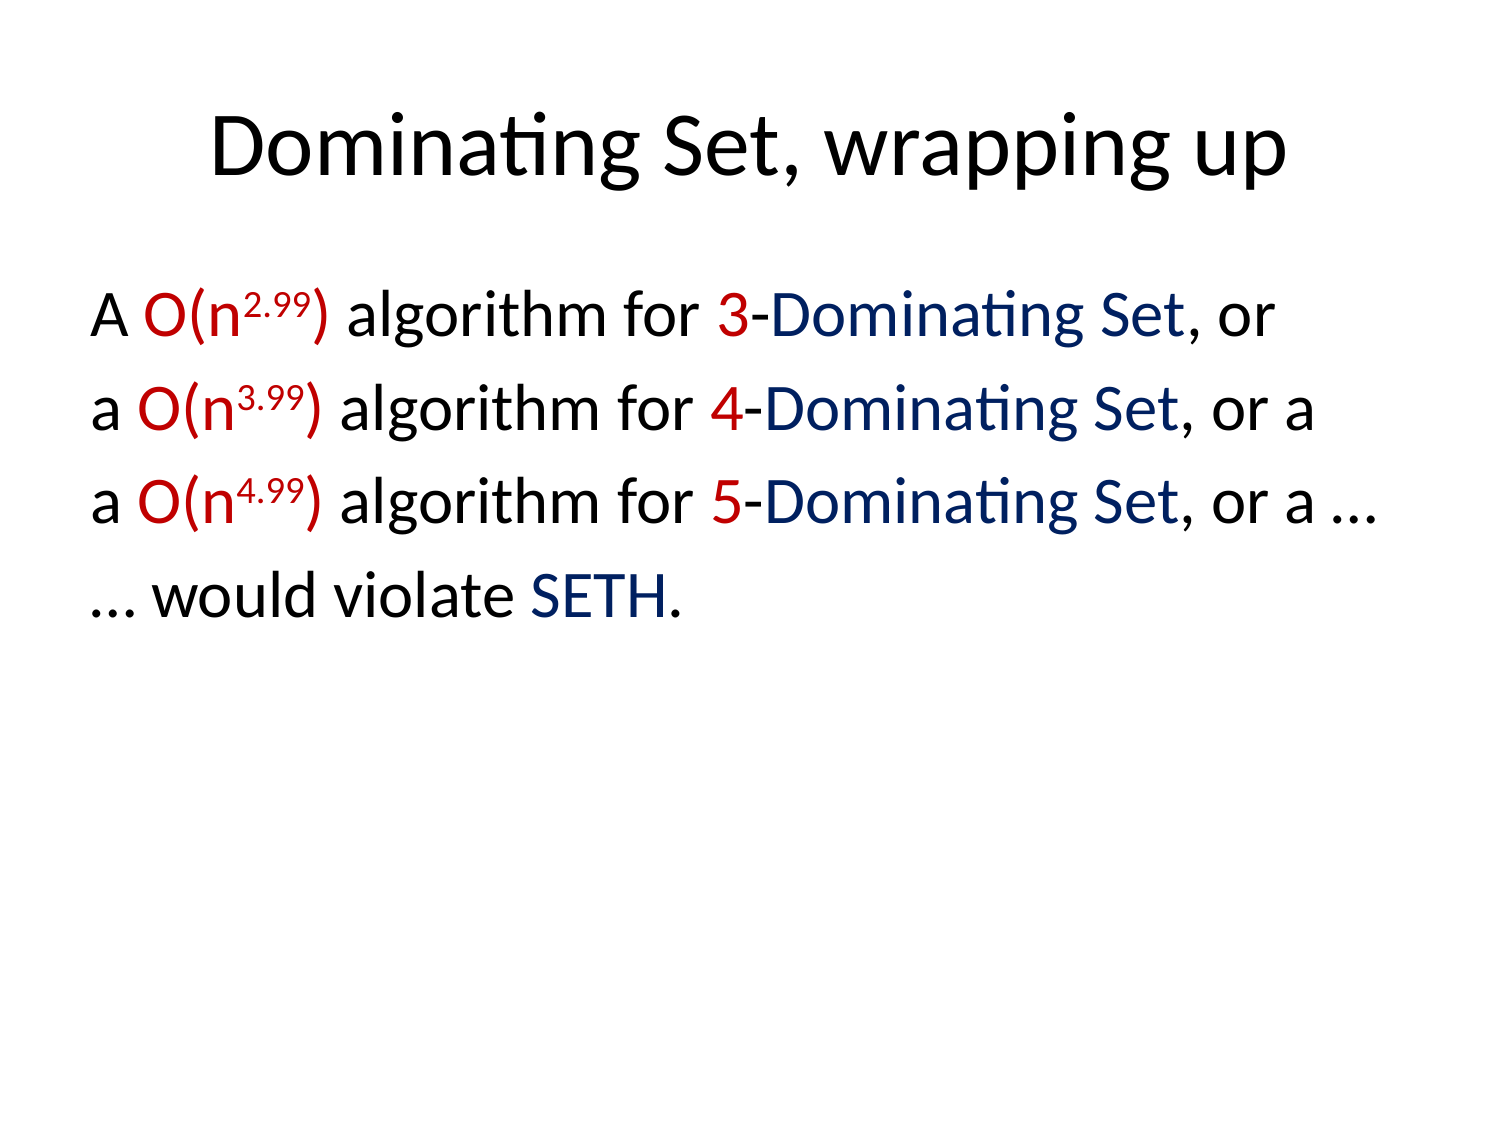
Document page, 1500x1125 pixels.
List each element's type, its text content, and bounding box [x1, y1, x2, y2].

title Dominating Set, wrapping up [75, 45, 1425, 233]
list A O(n2.99) algorithm for 3-Dominating Set, or a O(n3.99) algorithm for 4-Dominating Set, or a a O(n4.99) algorithm for 5-Dominating Set, or a … … would violate SETH. [75, 262, 1425, 870]
